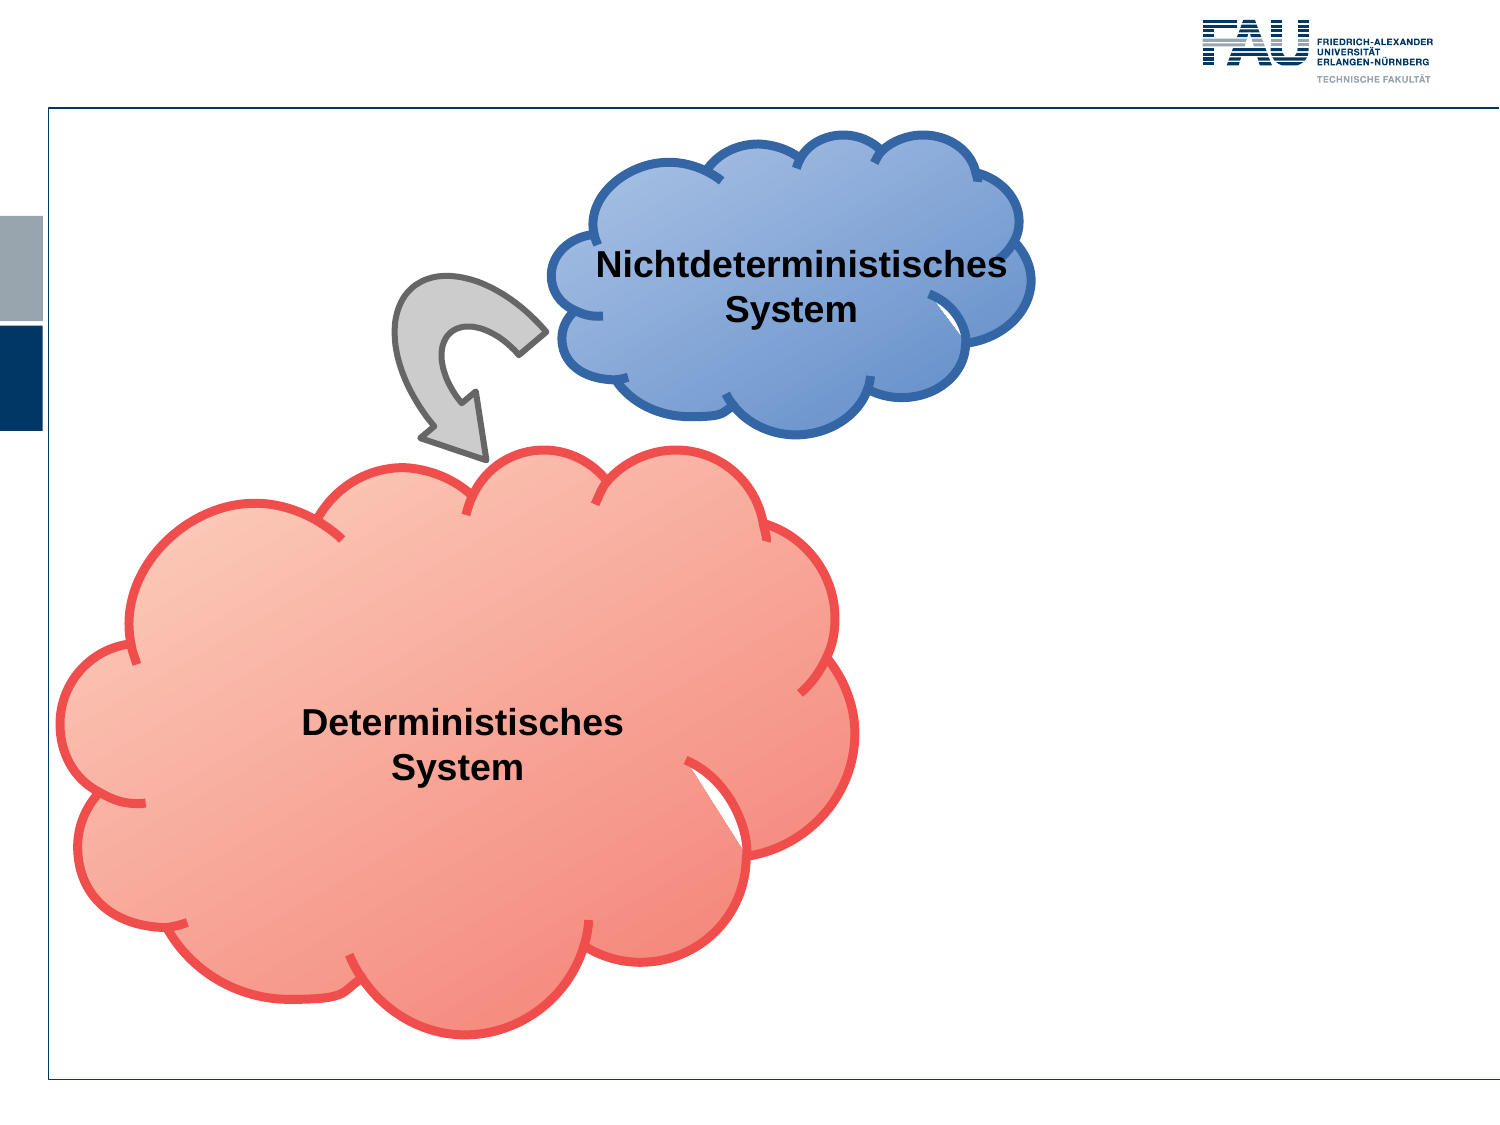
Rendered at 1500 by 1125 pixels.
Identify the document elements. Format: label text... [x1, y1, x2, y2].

text_box Nichtdeterministisches System [551, 135, 1032, 435]
text_box Deterministisches System [60, 450, 855, 1035]
text_box [394, 275, 547, 461]
